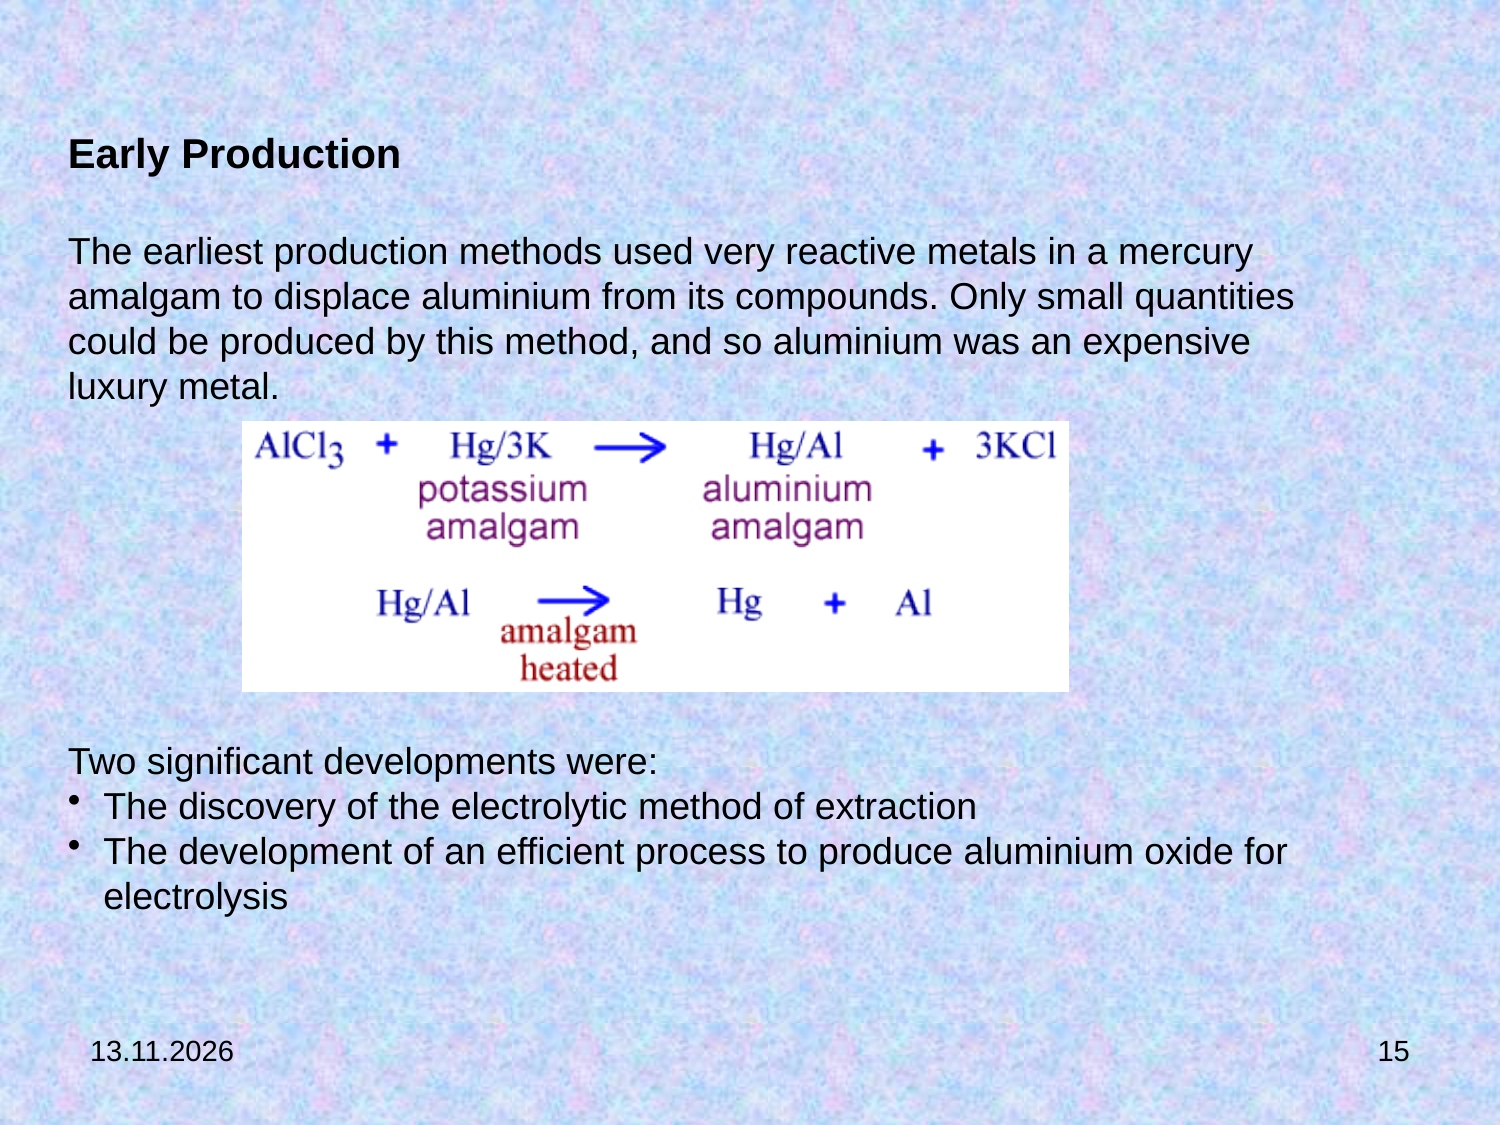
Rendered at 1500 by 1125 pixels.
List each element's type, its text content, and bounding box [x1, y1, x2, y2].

picture [0, 0, 1500, 1125]
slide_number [75, 1024, 425, 1103]
slide_number 15 [1074, 1024, 1425, 1103]
text_box Early Production The earliest production methods used very reactive metals in a mercury amalgam to displace aluminium from its compounds. Only small quantities could be produced by this method, and so aluminium was an expensive luxury metal. Two significant developments were: The discovery of the electrolytic method of extraction The development of an efficient process to produce aluminium oxide for electrolysis [53, 119, 1329, 970]
